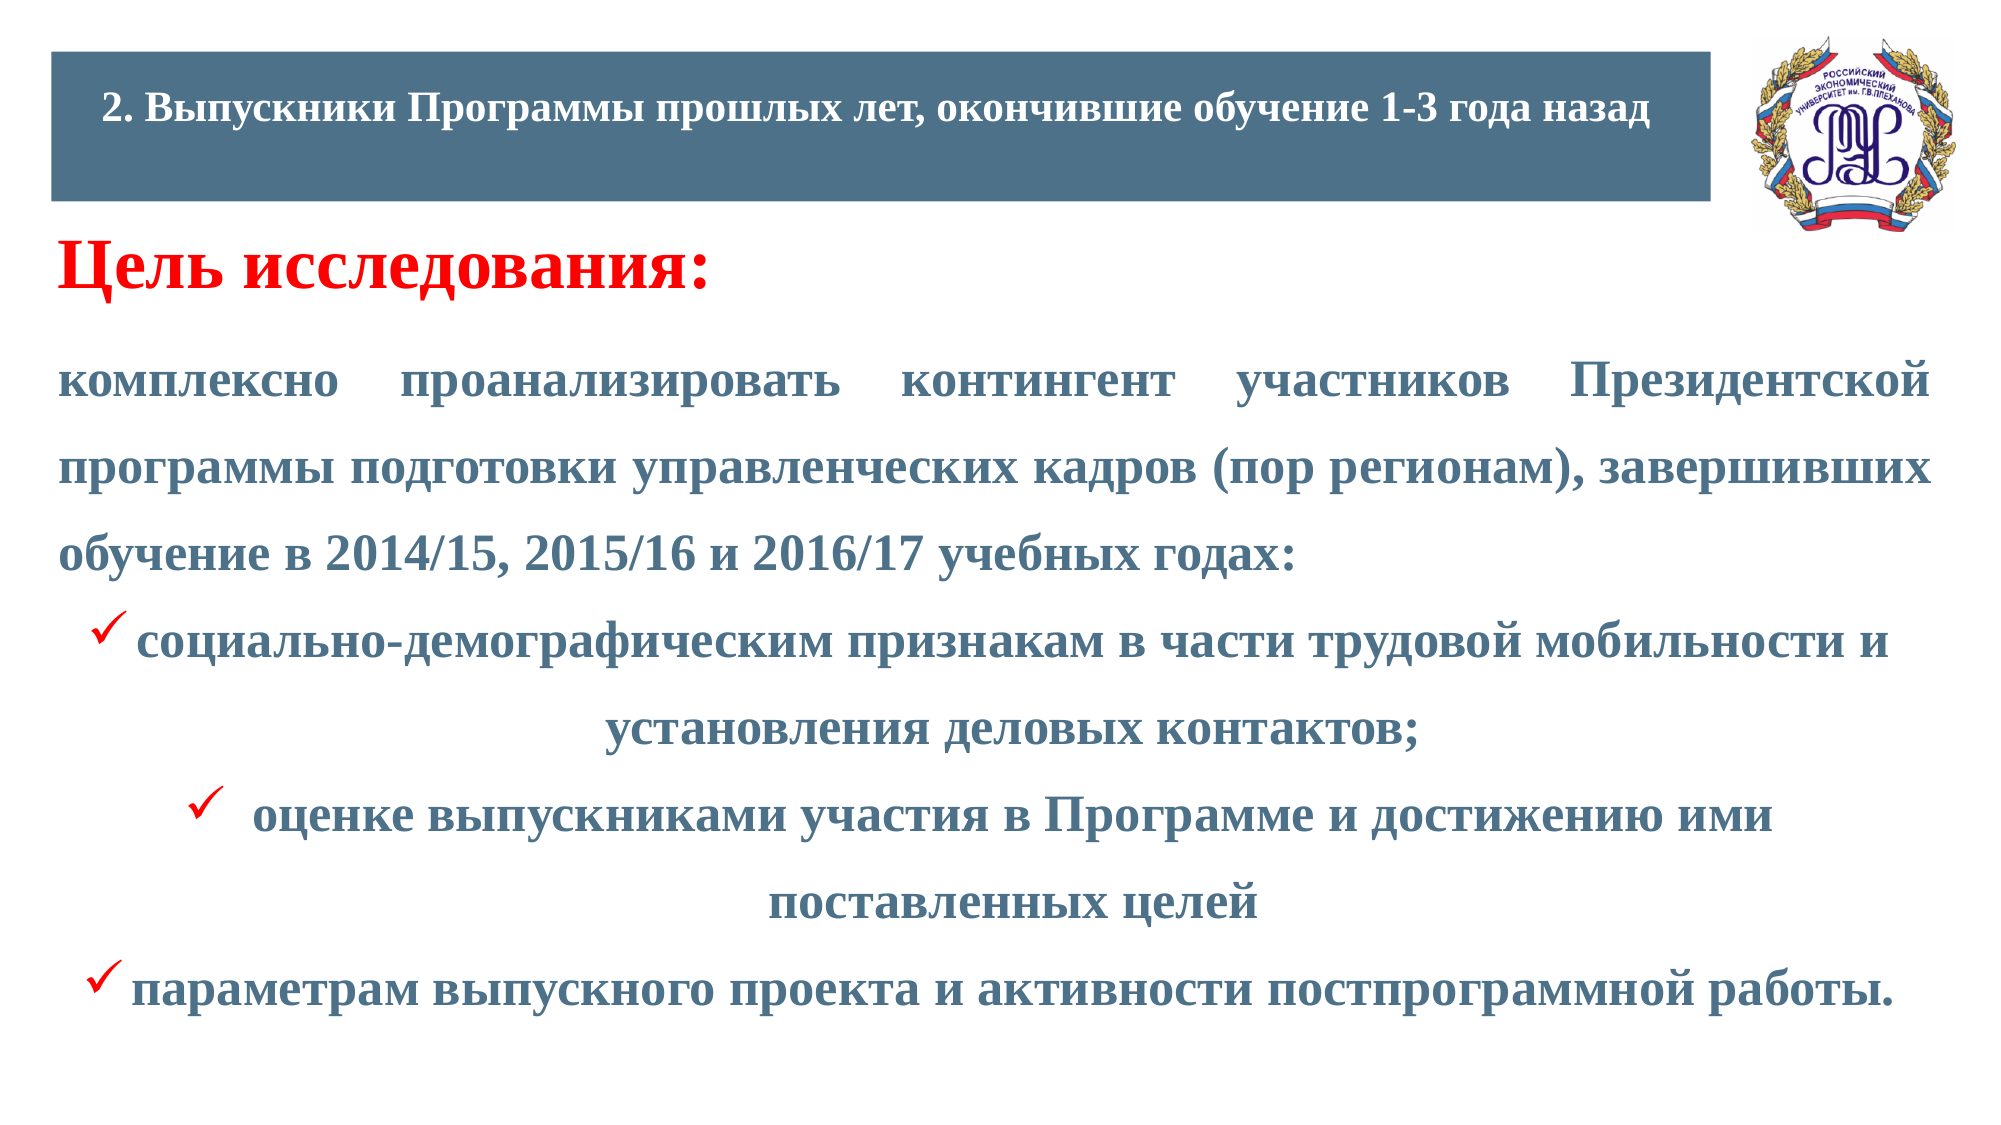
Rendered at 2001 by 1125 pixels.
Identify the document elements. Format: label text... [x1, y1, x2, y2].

picture [1751, 36, 1956, 233]
list комплексно проанализировать контингент участников Президентской программы подготовки управленческих кадров (пор регионам), завершивших обучение в 2014/15, 2015/16 и 2016/17 учебных годах: социально-демографическим признакам в части трудовой мобильности и установления деловых контактов; оценке выпускниками участия в Программе и достижению ими поставленных целей параметрам выпускного проекта и активности постпрограммной работы. [43, 312, 1948, 1034]
text_box Цель исследования: [43, 218, 951, 312]
list 2. Выпускники Программы прошлых лет, окончившие обучение 1-3 года назад [86, 79, 1667, 176]
